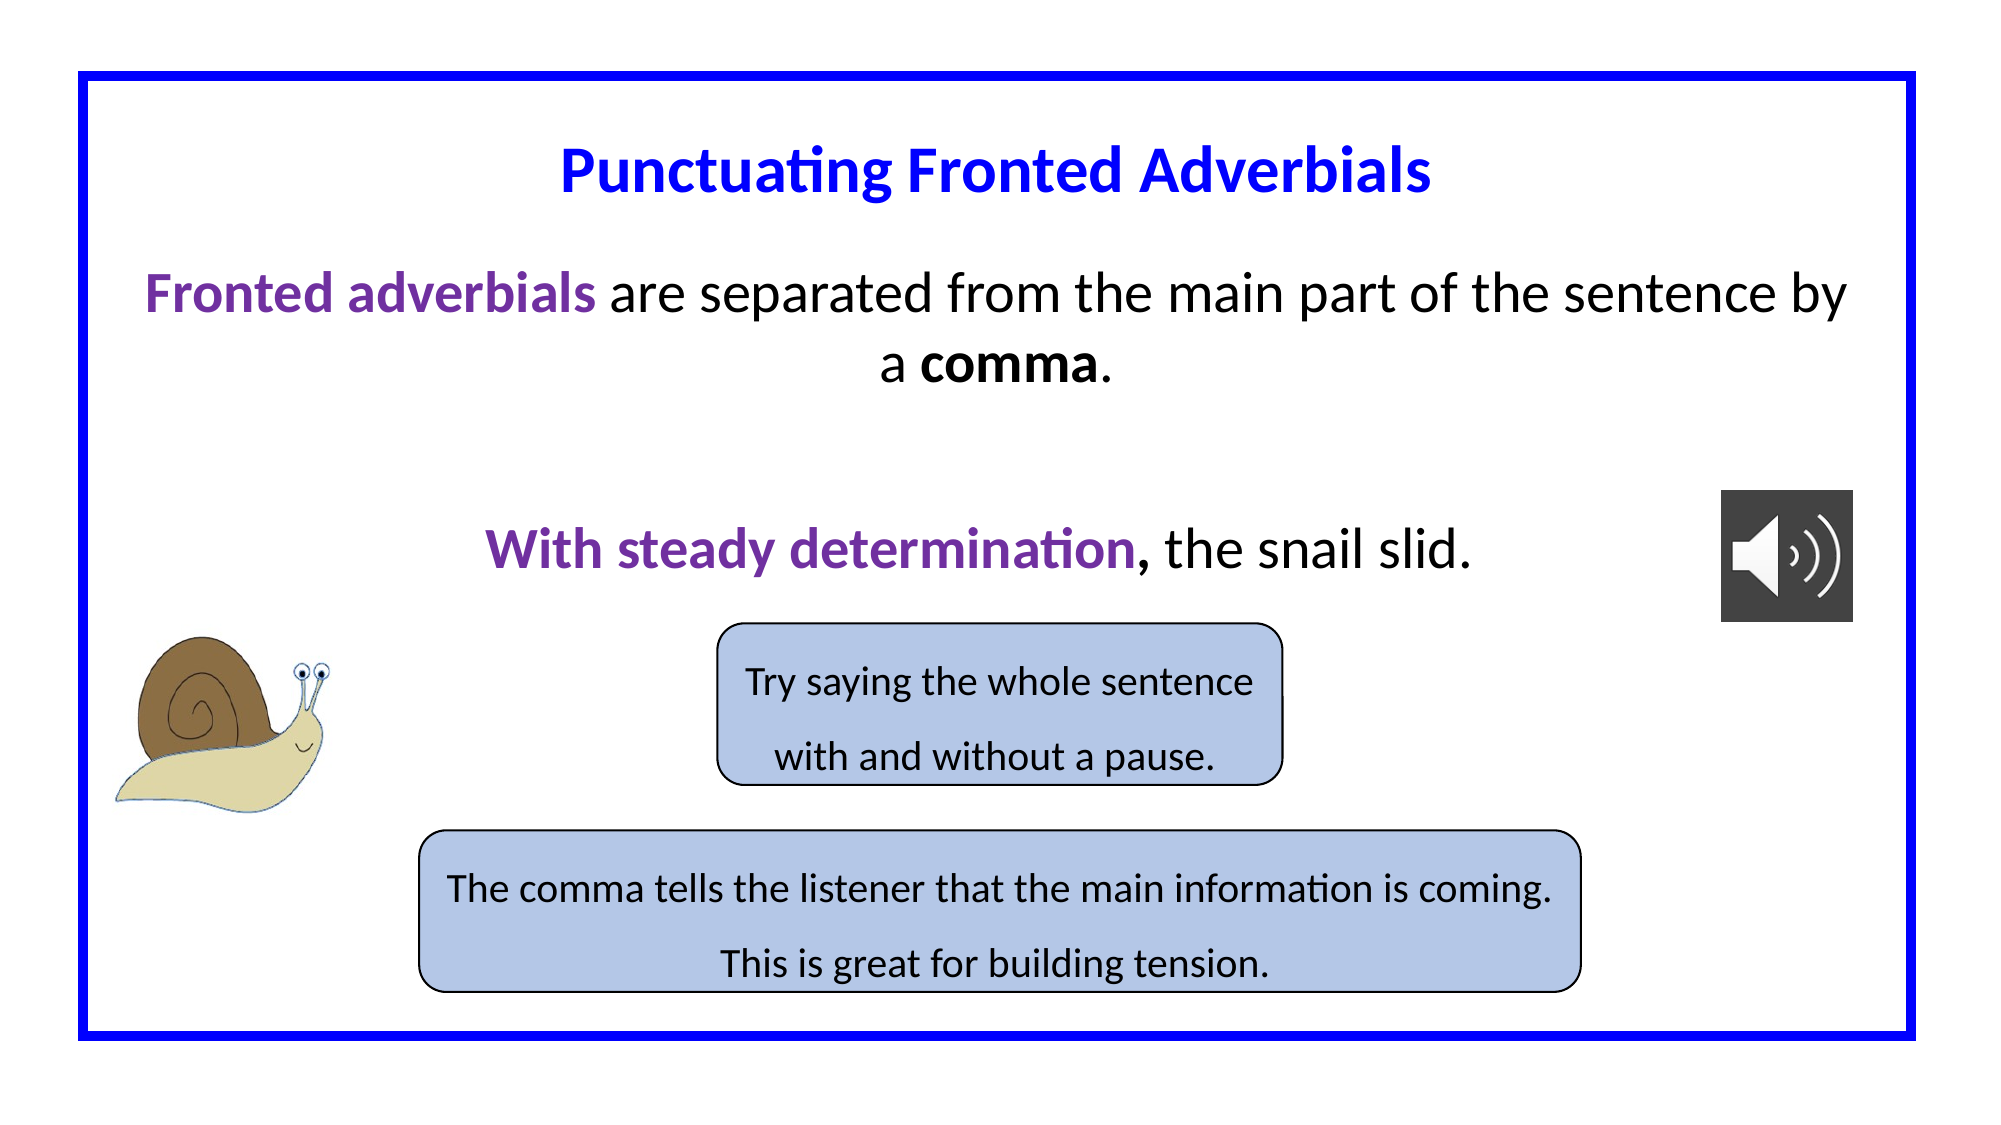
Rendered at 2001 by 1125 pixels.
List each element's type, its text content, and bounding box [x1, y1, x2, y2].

text_box Try saying the whole sentence with and without a pause. [716, 622, 1284, 786]
text_box The comma tells the listener that the main information is coming. This is great for building tension. [418, 829, 1582, 993]
picture [1720, 489, 1854, 623]
text_box Punctuating Fronted Adverbials [545, 118, 1448, 214]
picture [89, 608, 360, 845]
text_box [82, 75, 1912, 1037]
text_box With steady determination, the snail slid. [470, 467, 1663, 588]
